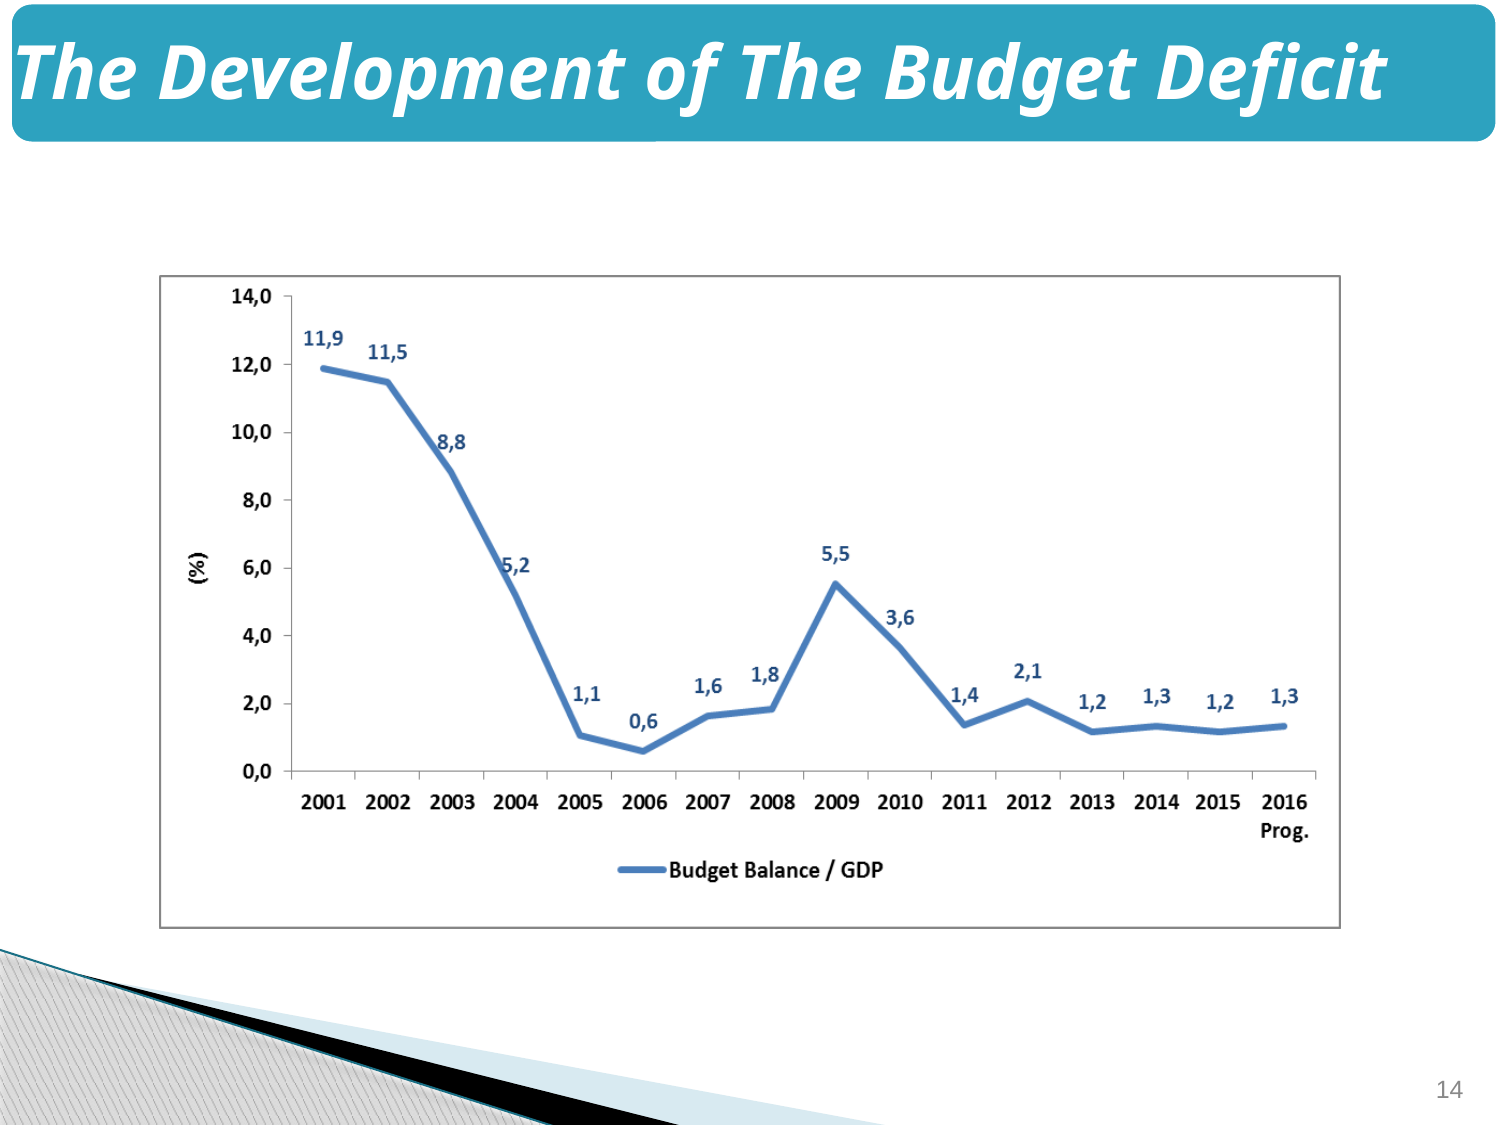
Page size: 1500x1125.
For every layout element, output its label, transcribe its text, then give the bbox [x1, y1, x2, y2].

picture [159, 275, 1341, 929]
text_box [6, 0, 1500, 965]
slide_number 14 [1418, 1051, 1479, 1112]
